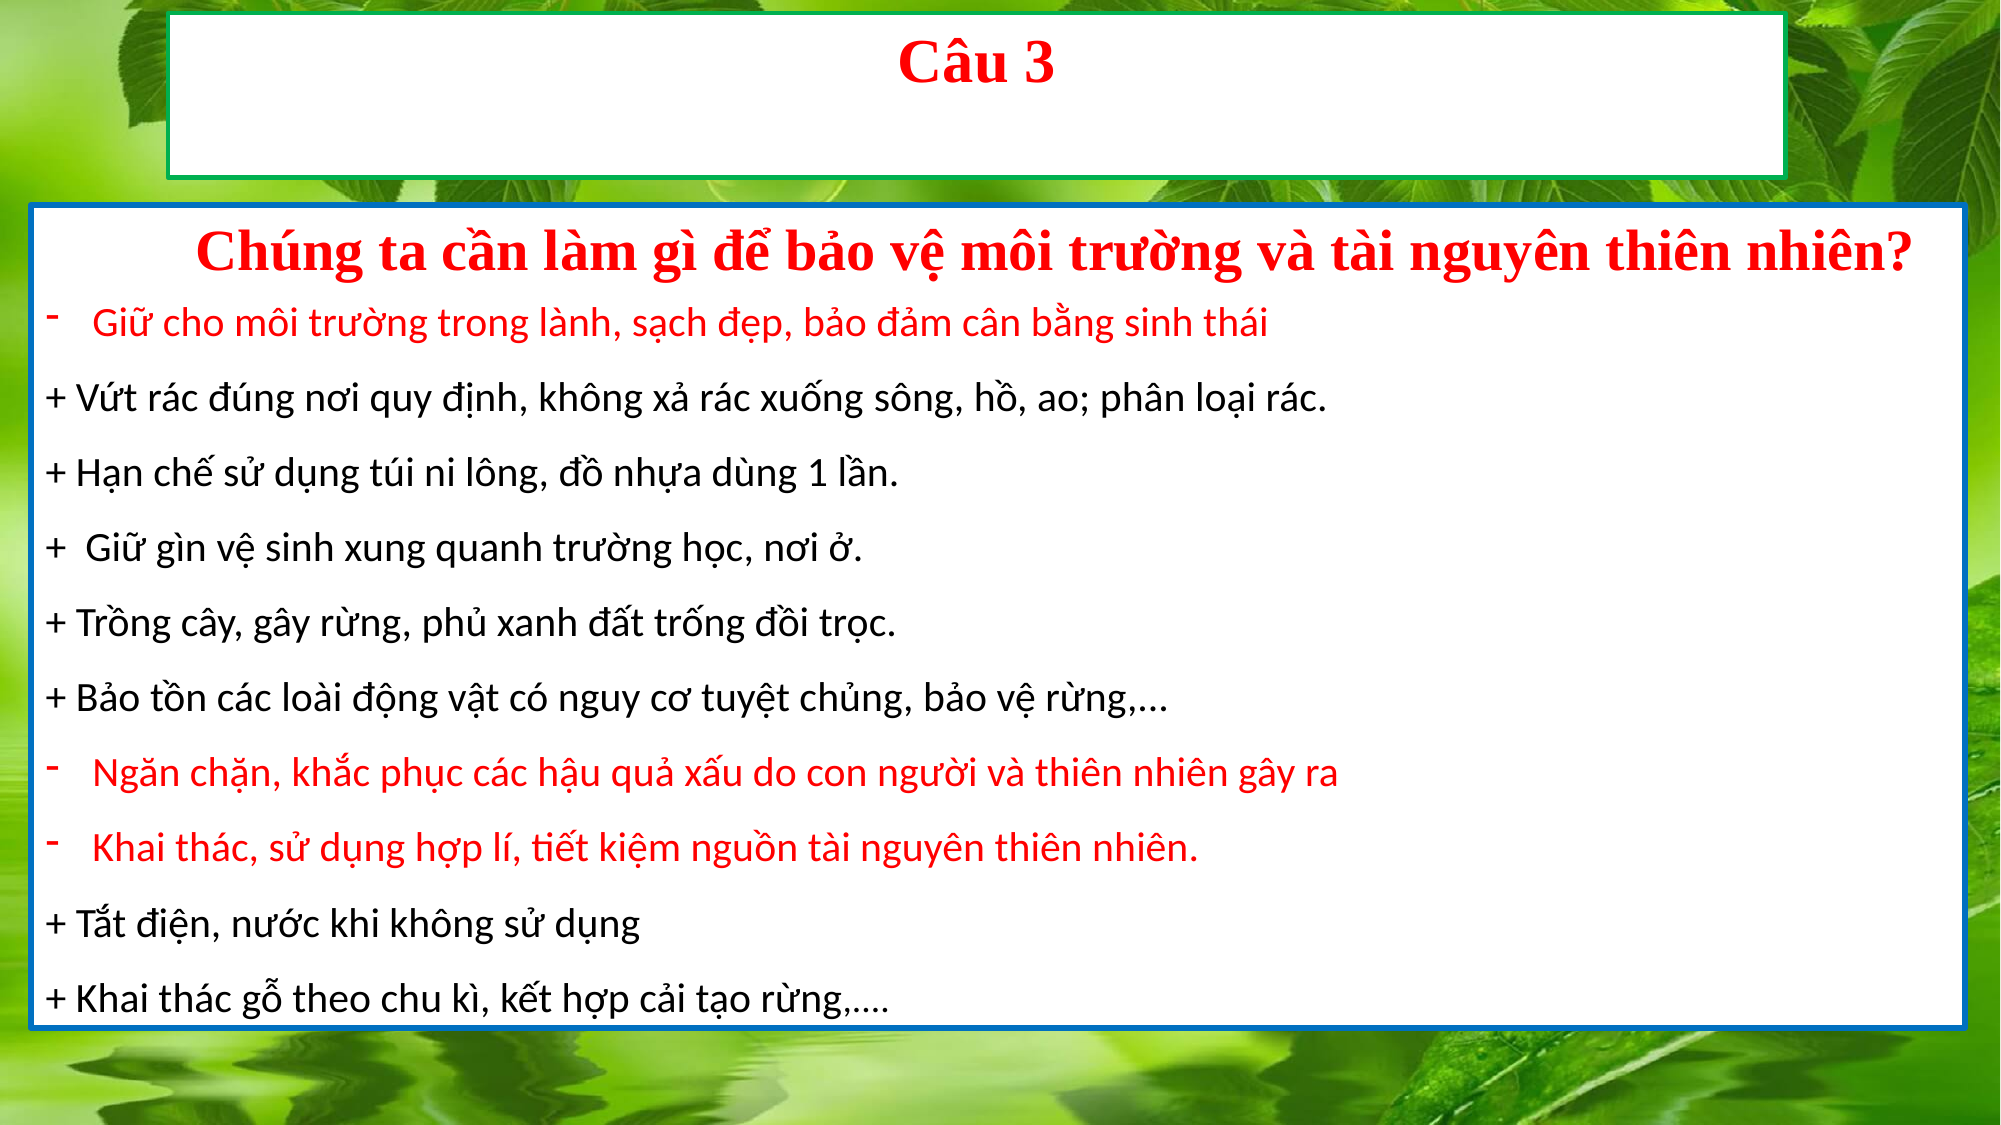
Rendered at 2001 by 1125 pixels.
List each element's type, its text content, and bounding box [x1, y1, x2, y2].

picture [0, 0, 2001, 1125]
text_box Chúng ta cần làm gì để bảo vệ môi trường và tài nguyên thiên nhiên? Giữ cho môi trường trong lành, sạch đẹp, bảo đảm cân bằng sinh thái + Vứt rác đúng nơi quy định, không xả rác xuống sông, hồ, ao; phân loại rác. + Hạn chế sử dụng túi ni lông, đồ nhựa dùng 1 lần. + Giữ gìn vệ sinh xung quanh trường học, nơi ở. + Trồng cây, gây rừng, phủ xanh đất trống đồi trọc. + Bảo tồn các loài động vật có nguy cơ tuyệt chủng, bảo vệ rừng,... Ngăn chặn, khắc phục các hậu quả xấu do con người và thiên nhiên gây ra Khai thác, sử dụng hợp lí, tiết kiệm nguồn tài nguyên thiên nhiên. + Tắt điện, nước khi không sử dụng + Khai thác gỗ theo chu kì, kết hợp cải tạo rừng,.... [29, 203, 1967, 1030]
text_box Câu 3 [168, 12, 1786, 178]
